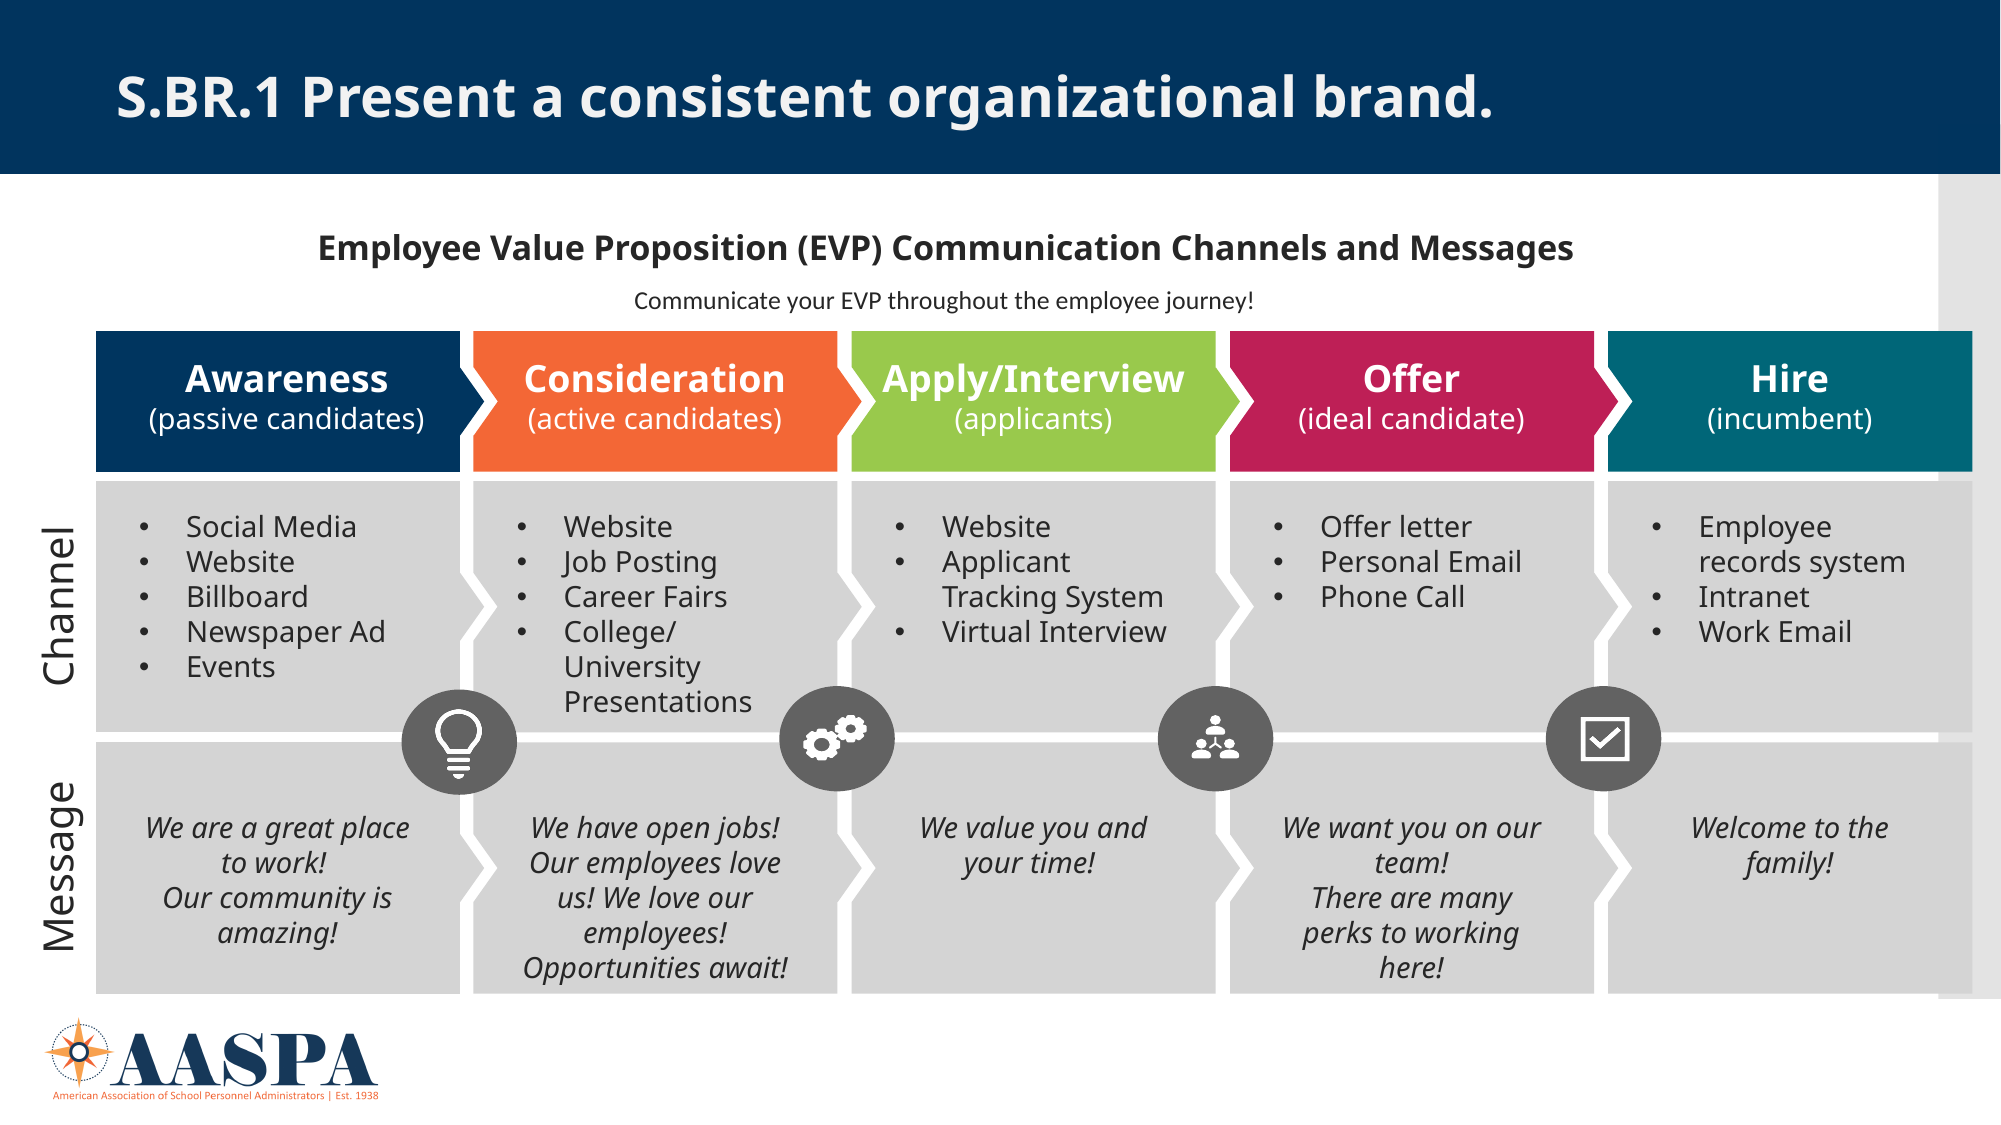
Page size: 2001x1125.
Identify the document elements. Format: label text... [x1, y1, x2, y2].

picture [0, 0, 2001, 174]
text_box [24, 330, 1972, 1026]
list S.BR.1 Present a consistent organizational brand. [101, 49, 1835, 149]
picture [42, 1026, 380, 1103]
text_box Employee Value Proposition (EVP) Communication Channels and Messages Communicate your EVP throughout the employee journey! [28, 223, 1863, 323]
